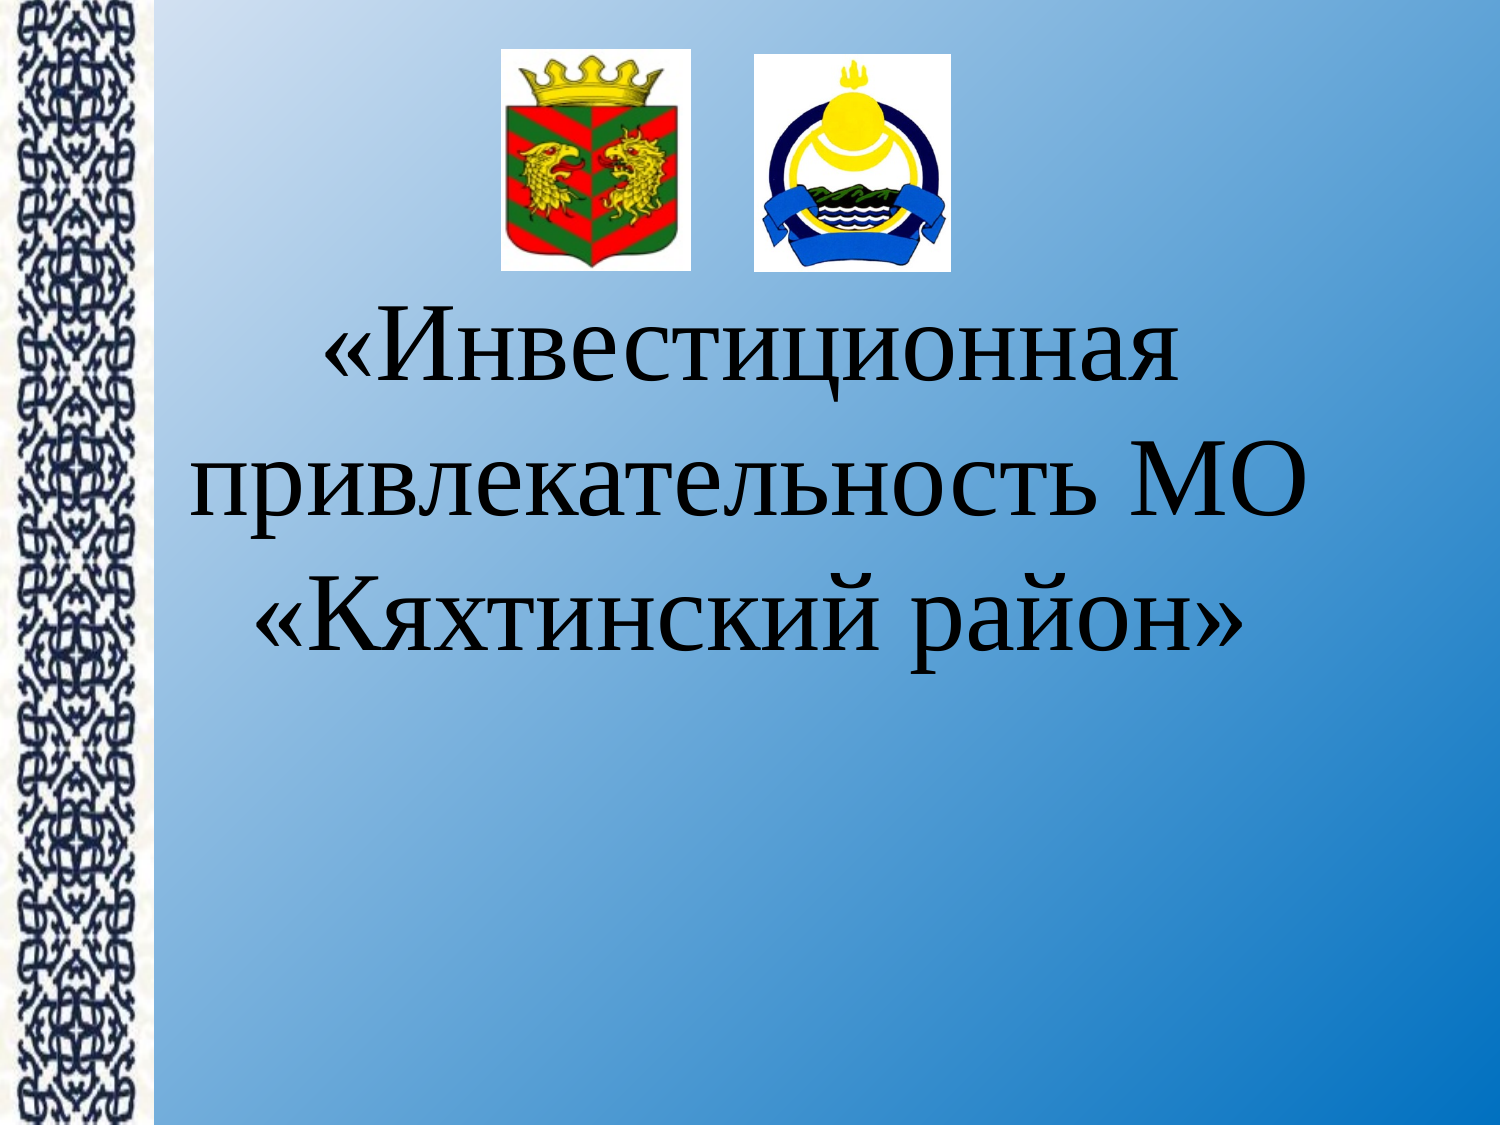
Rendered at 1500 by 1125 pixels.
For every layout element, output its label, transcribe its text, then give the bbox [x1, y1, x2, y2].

picture [0, 0, 154, 1125]
picture [754, 54, 952, 272]
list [501, 49, 691, 271]
title «Инвестиционная привлекательность МО «Кяхтинский район» [157, 349, 1388, 591]
